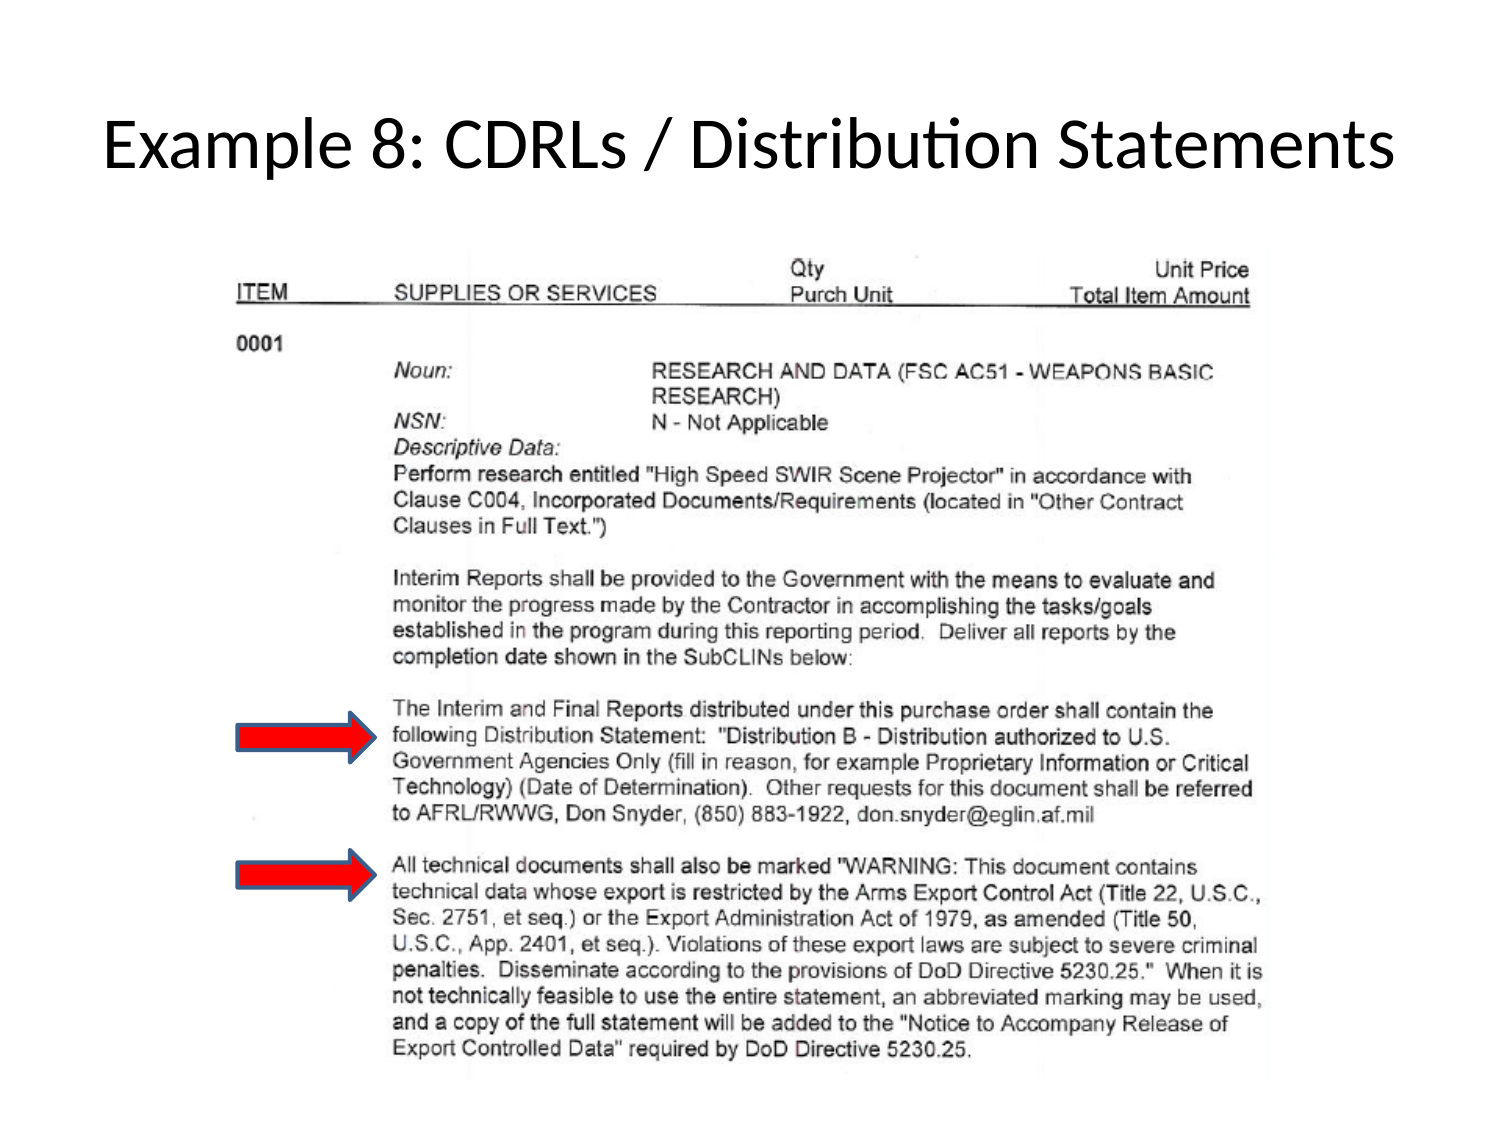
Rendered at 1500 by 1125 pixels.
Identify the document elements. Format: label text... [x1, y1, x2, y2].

picture [226, 249, 1274, 1080]
title Example 8: CDRLs / Distribution Statements [75, 45, 1425, 233]
